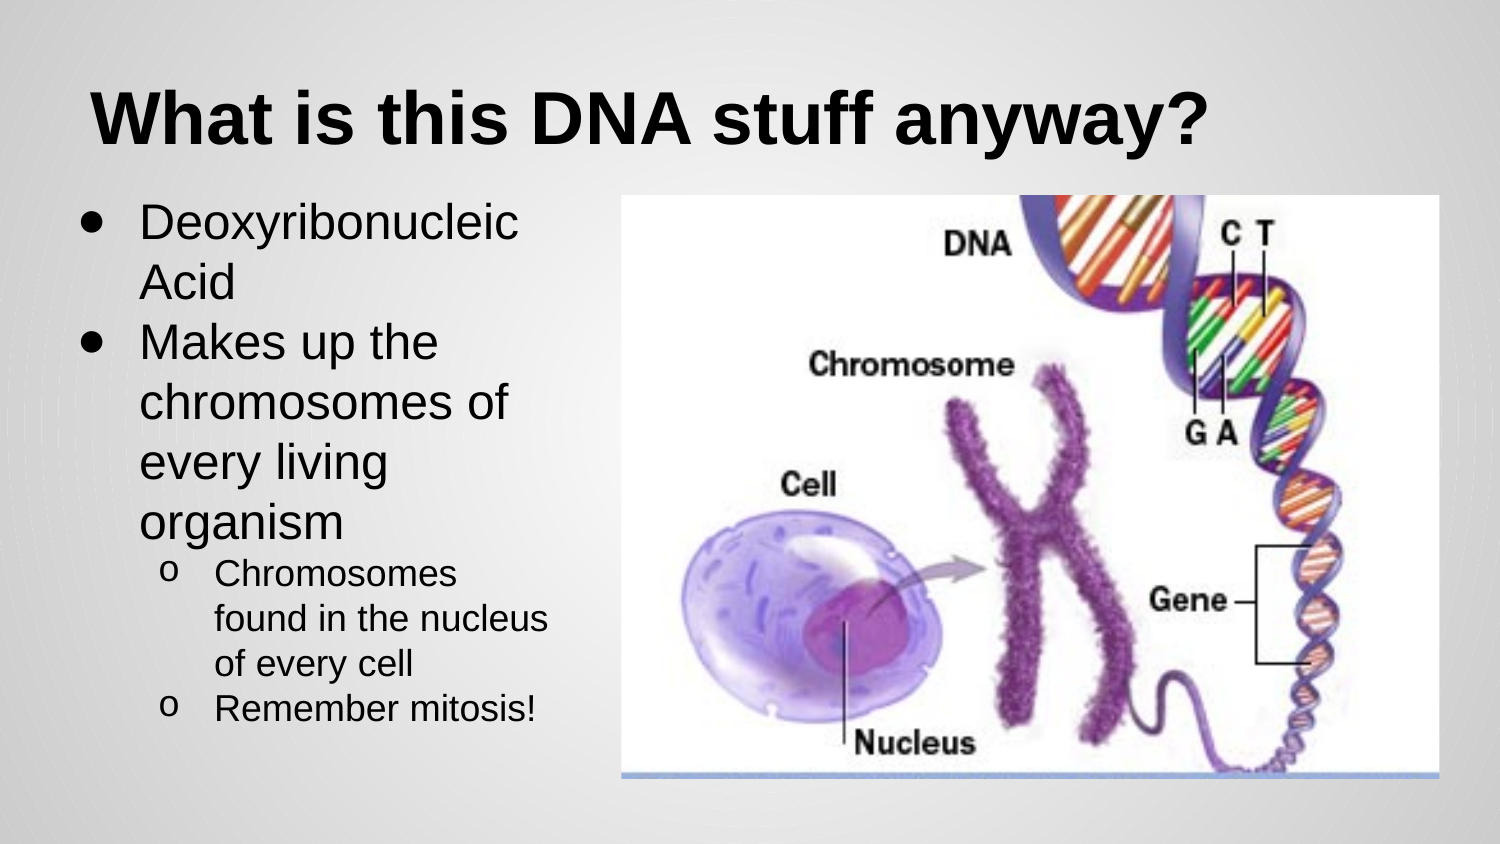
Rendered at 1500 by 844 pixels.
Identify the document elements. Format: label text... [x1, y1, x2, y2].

list Deoxyribonucleic Acid Makes up the chromosomes of every living organism Chromosomes found in the nucleus of every cell Remember mitosis! [49, 174, 575, 737]
picture [621, 194, 1440, 779]
title What is this DNA stuff anyway? [75, 33, 1425, 175]
